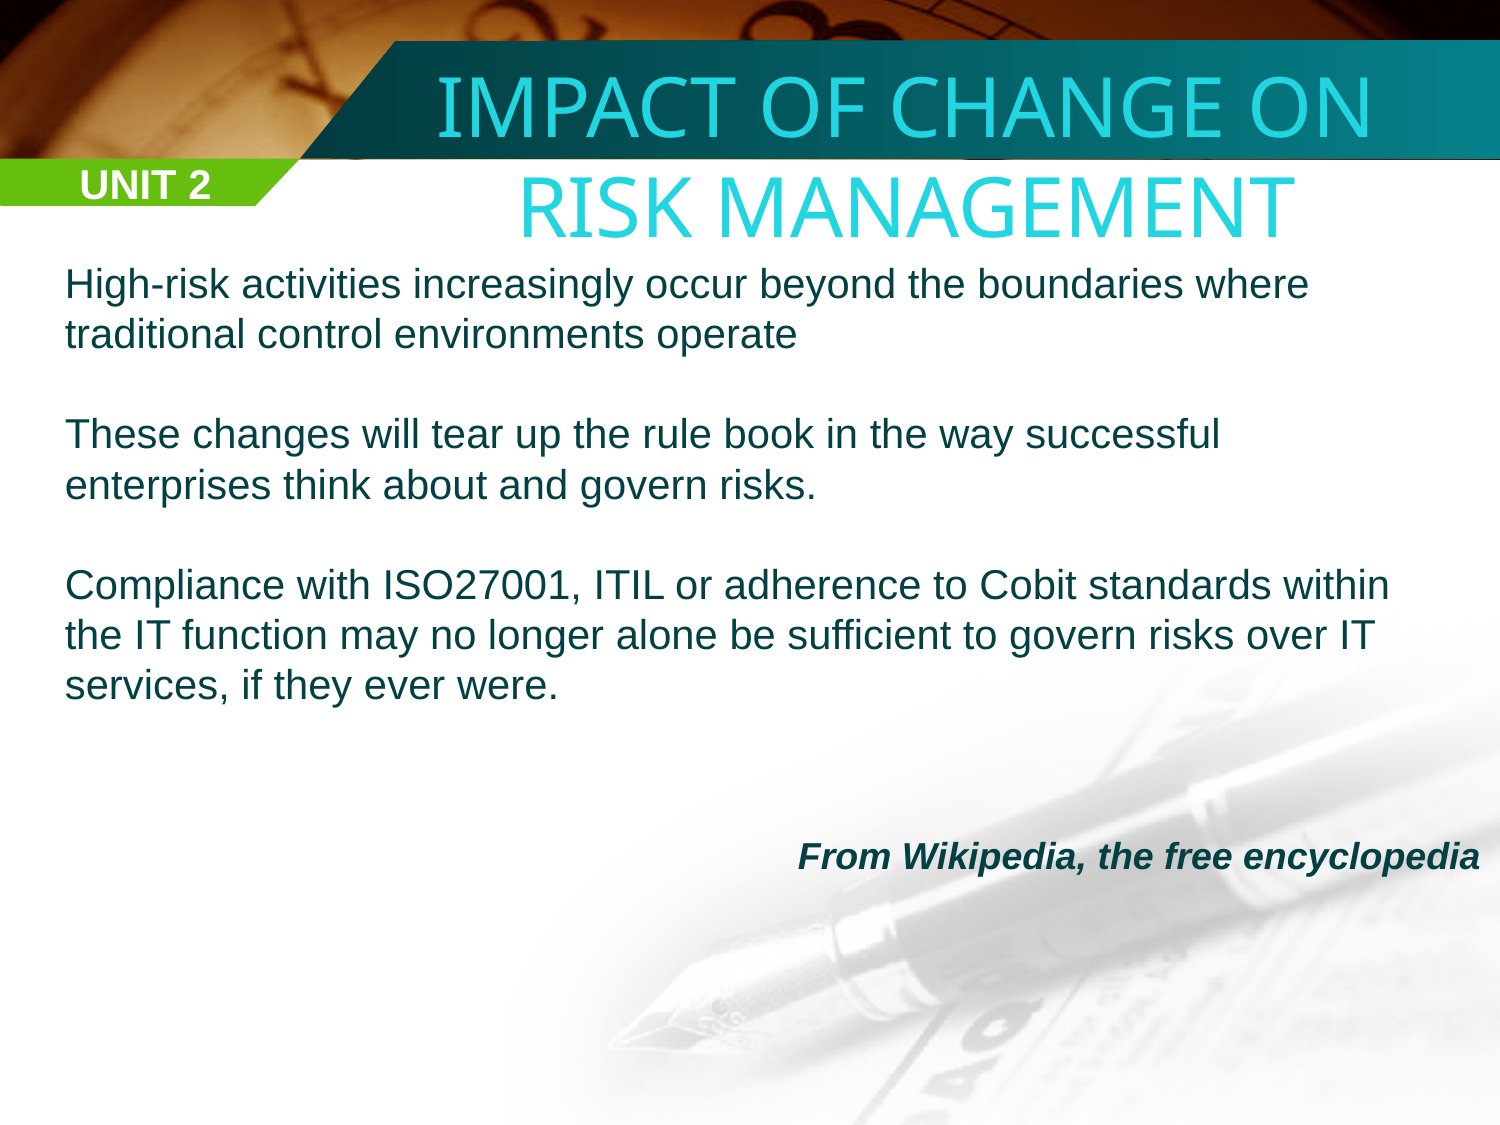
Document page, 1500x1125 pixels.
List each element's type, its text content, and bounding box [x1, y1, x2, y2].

text_box UNIT 2 [0, 149, 296, 215]
text_box From Wikipedia, the free encyclopedia [783, 824, 1497, 885]
text_box IMPACT OF CHANGE ON RISK MANAGEMENT [374, 46, 1438, 249]
text_box High-risk activities increasingly occur beyond the boundaries where traditional control environments operate These changes will tear up the rule book in the way successful enterprises think about and govern risks. Compliance with ISO27001, ITIL or adherence to Cobit standards within the IT function may no longer alone be sufficient to govern risks over IT services, if they ever were. [50, 249, 1450, 1000]
picture [0, 0, 1500, 158]
picture [490, 448, 1500, 1125]
